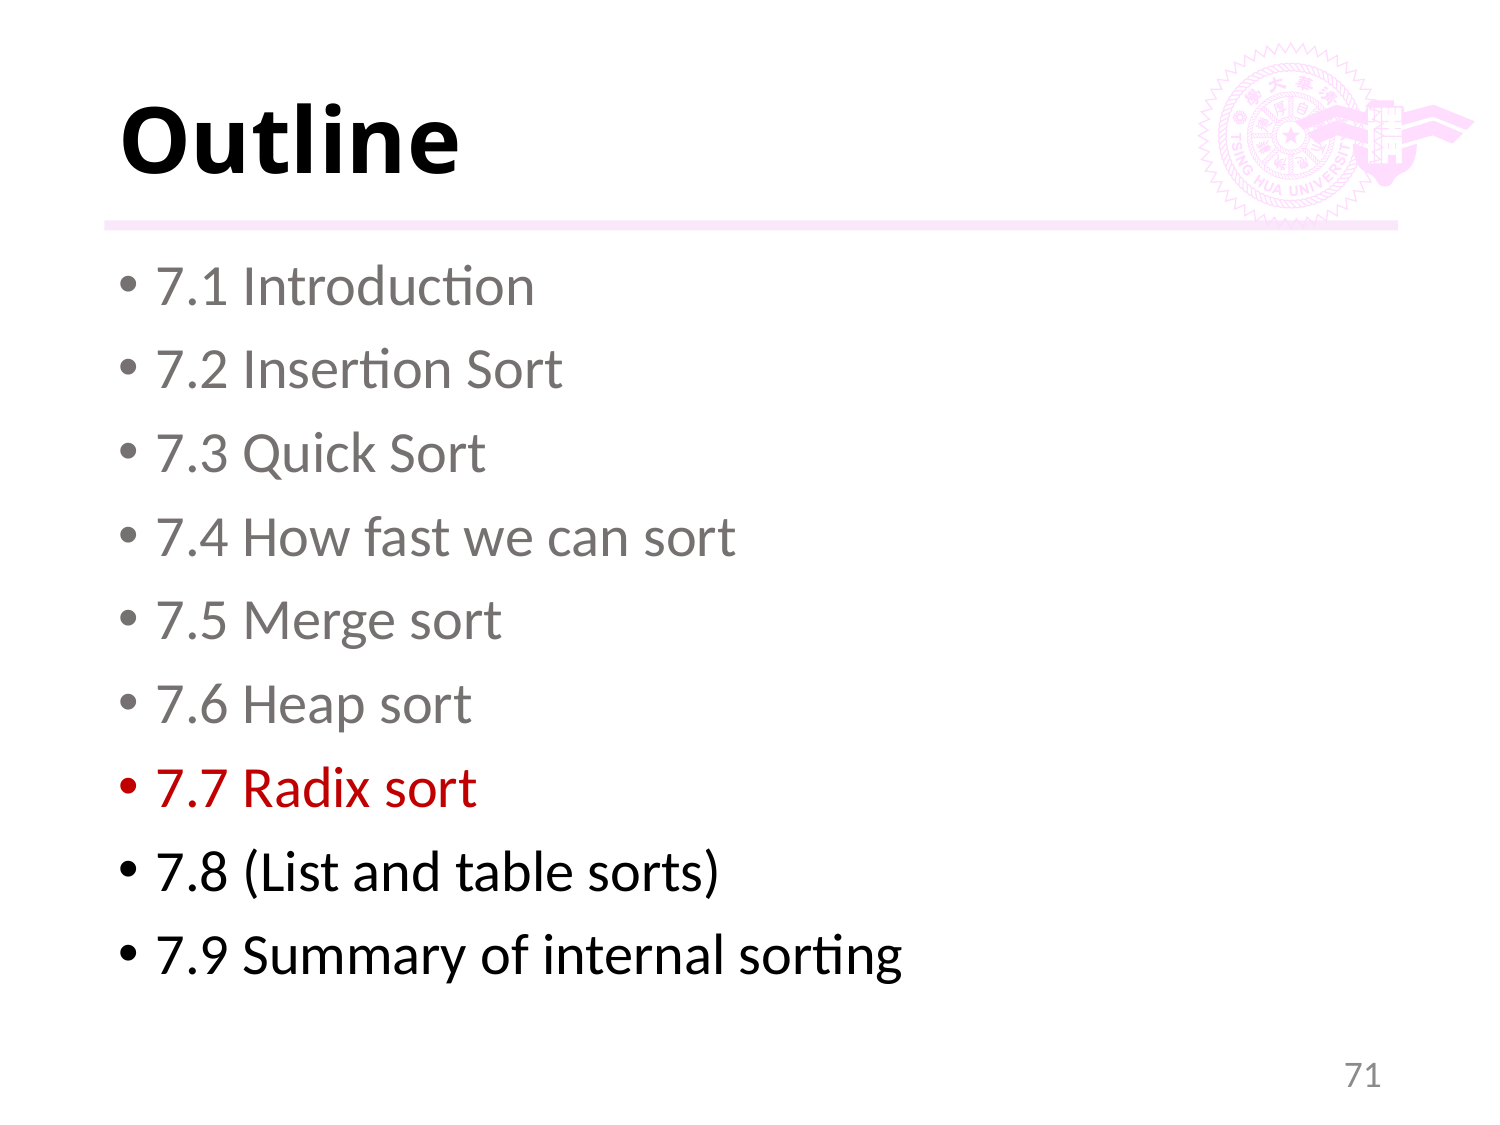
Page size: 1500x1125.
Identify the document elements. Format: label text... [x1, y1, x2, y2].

list 7.1 Introduction 7.2 Insertion Sort 7.3 Quick Sort 7.4 How fast we can sort 7.5 Merge sort 7.6 Heap sort 7.7 Radix sort 7.8 (List and table sorts) 7.9 Summary of internal sorting [103, 247, 1397, 1085]
slide_number 71 [1059, 1042, 1397, 1103]
title Outline [103, 59, 1397, 228]
